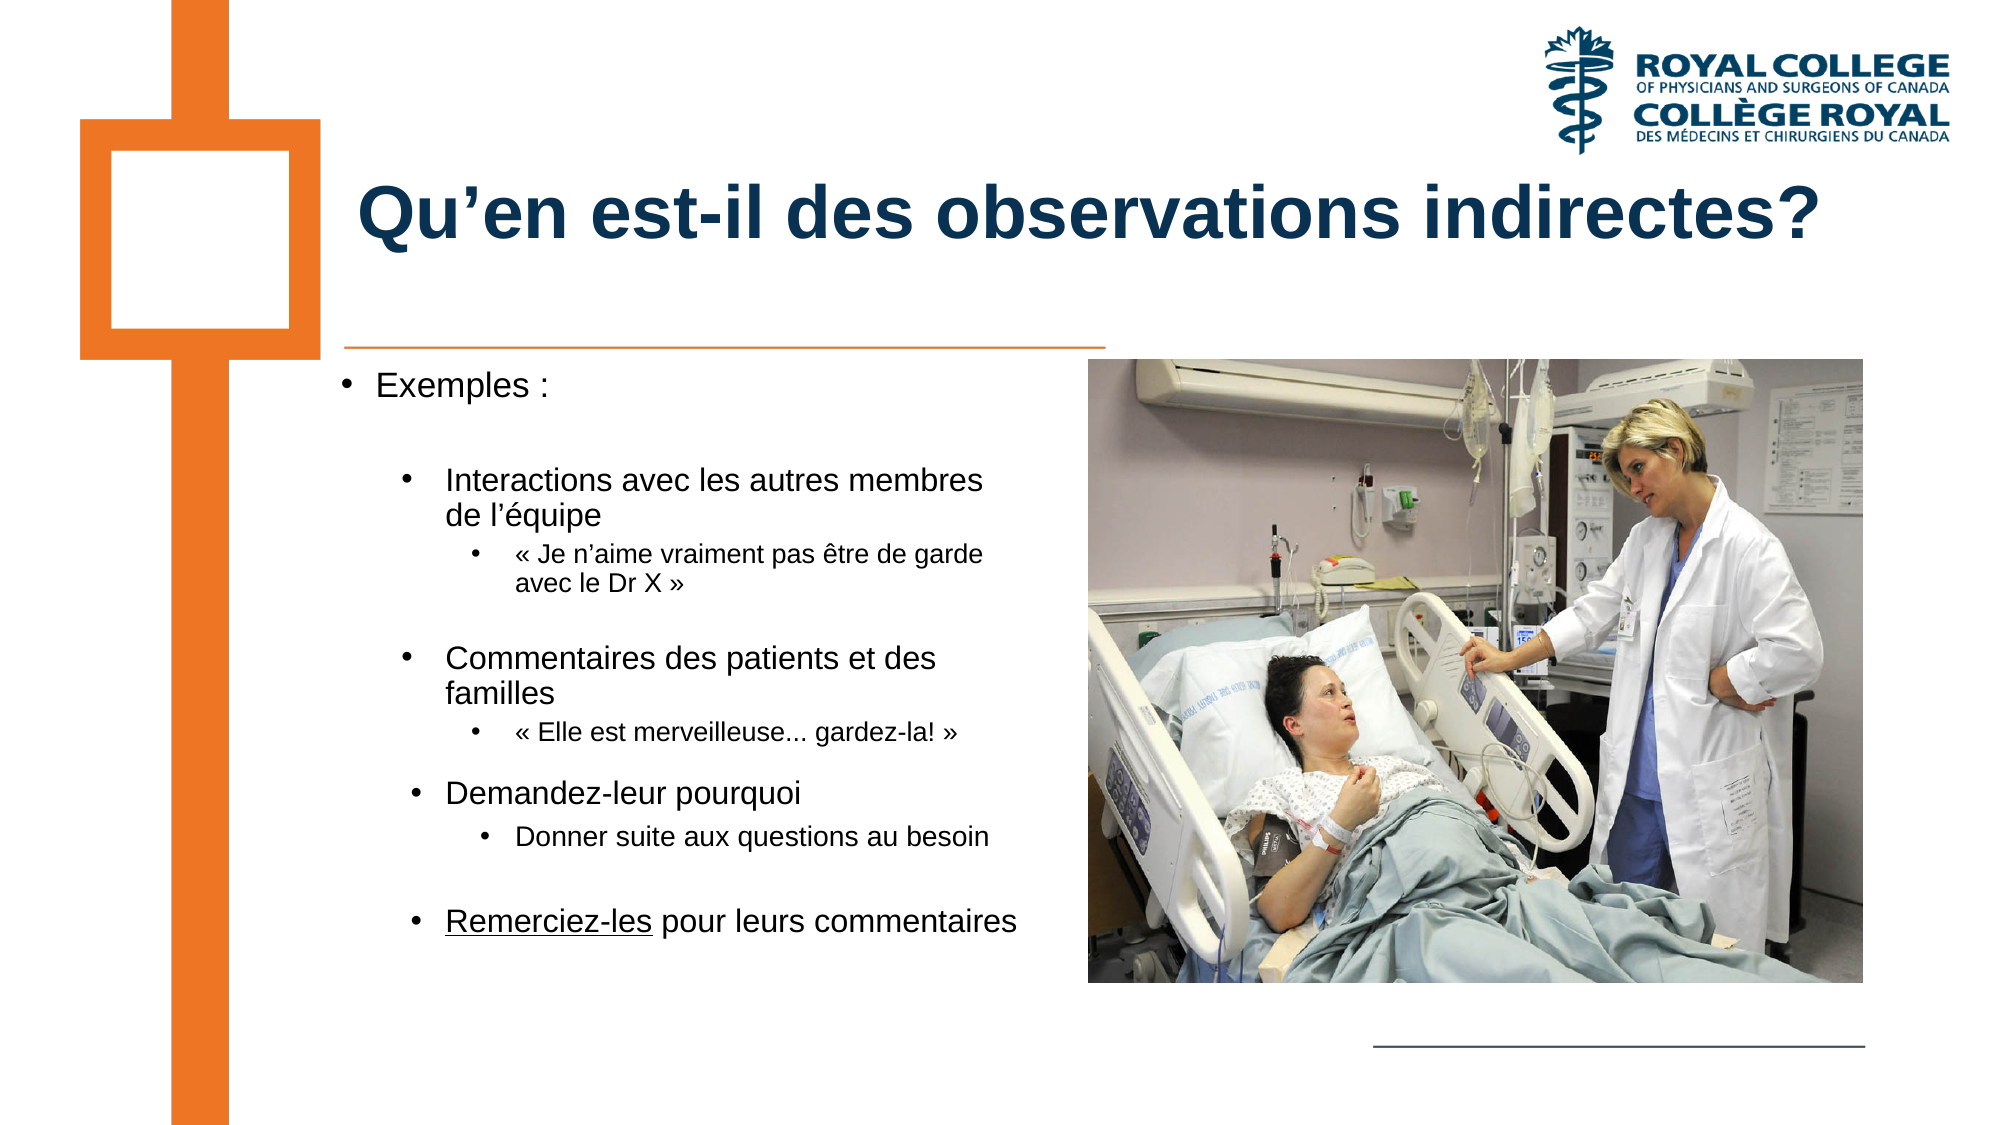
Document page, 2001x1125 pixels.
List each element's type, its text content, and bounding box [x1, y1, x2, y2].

title Qu’en est-il des observations indirectes? [342, 122, 1863, 325]
picture [0, 0, 2001, 1125]
list Exemples : Interactions avec les autres membres de l’équipe « Je n’aime vraiment pas être de garde avec le Dr X » Commentaires des patients et des familles « Elle est merveilleuse... gardez-la! » Demandez-leur pourquoi Donner suite aux questions au besoin Remerciez-les pour leurs commentaires [325, 359, 1036, 983]
